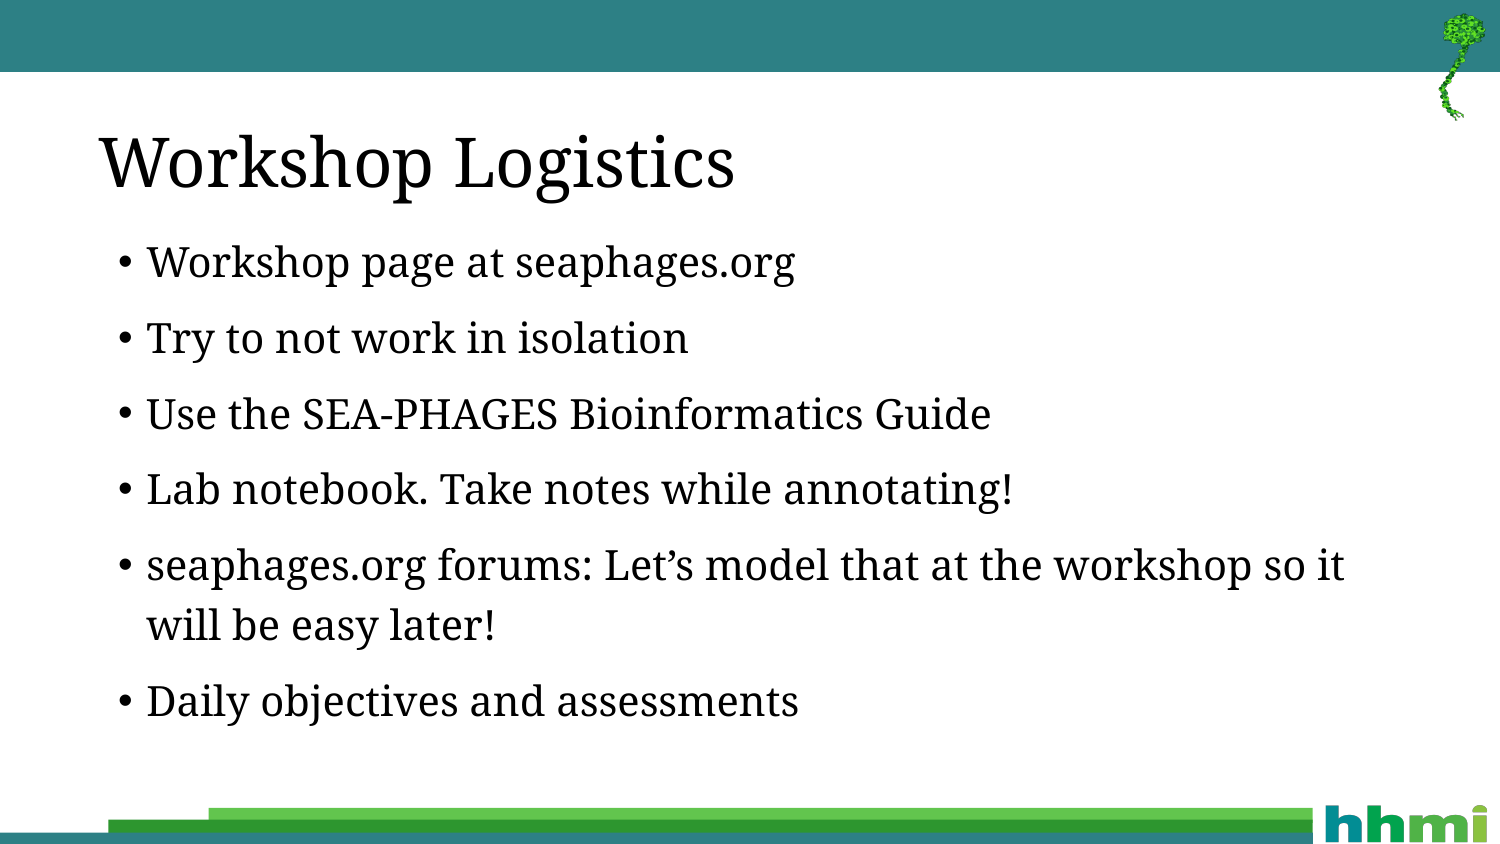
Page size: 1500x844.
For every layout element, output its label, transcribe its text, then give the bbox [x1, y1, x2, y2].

title Workshop Logistics [83, 84, 1378, 248]
picture [1325, 802, 1497, 844]
picture [1437, 12, 1486, 125]
list Workshop page at seaphages.org Try to not work in isolation Use the SEA-PHAGES Bioinformatics Guide Lab notebook. Take notes while annotating! seaphages.org forums: Let’s model that at the workshop so it will be easy later! Daily objectives and assessments [103, 218, 1397, 776]
